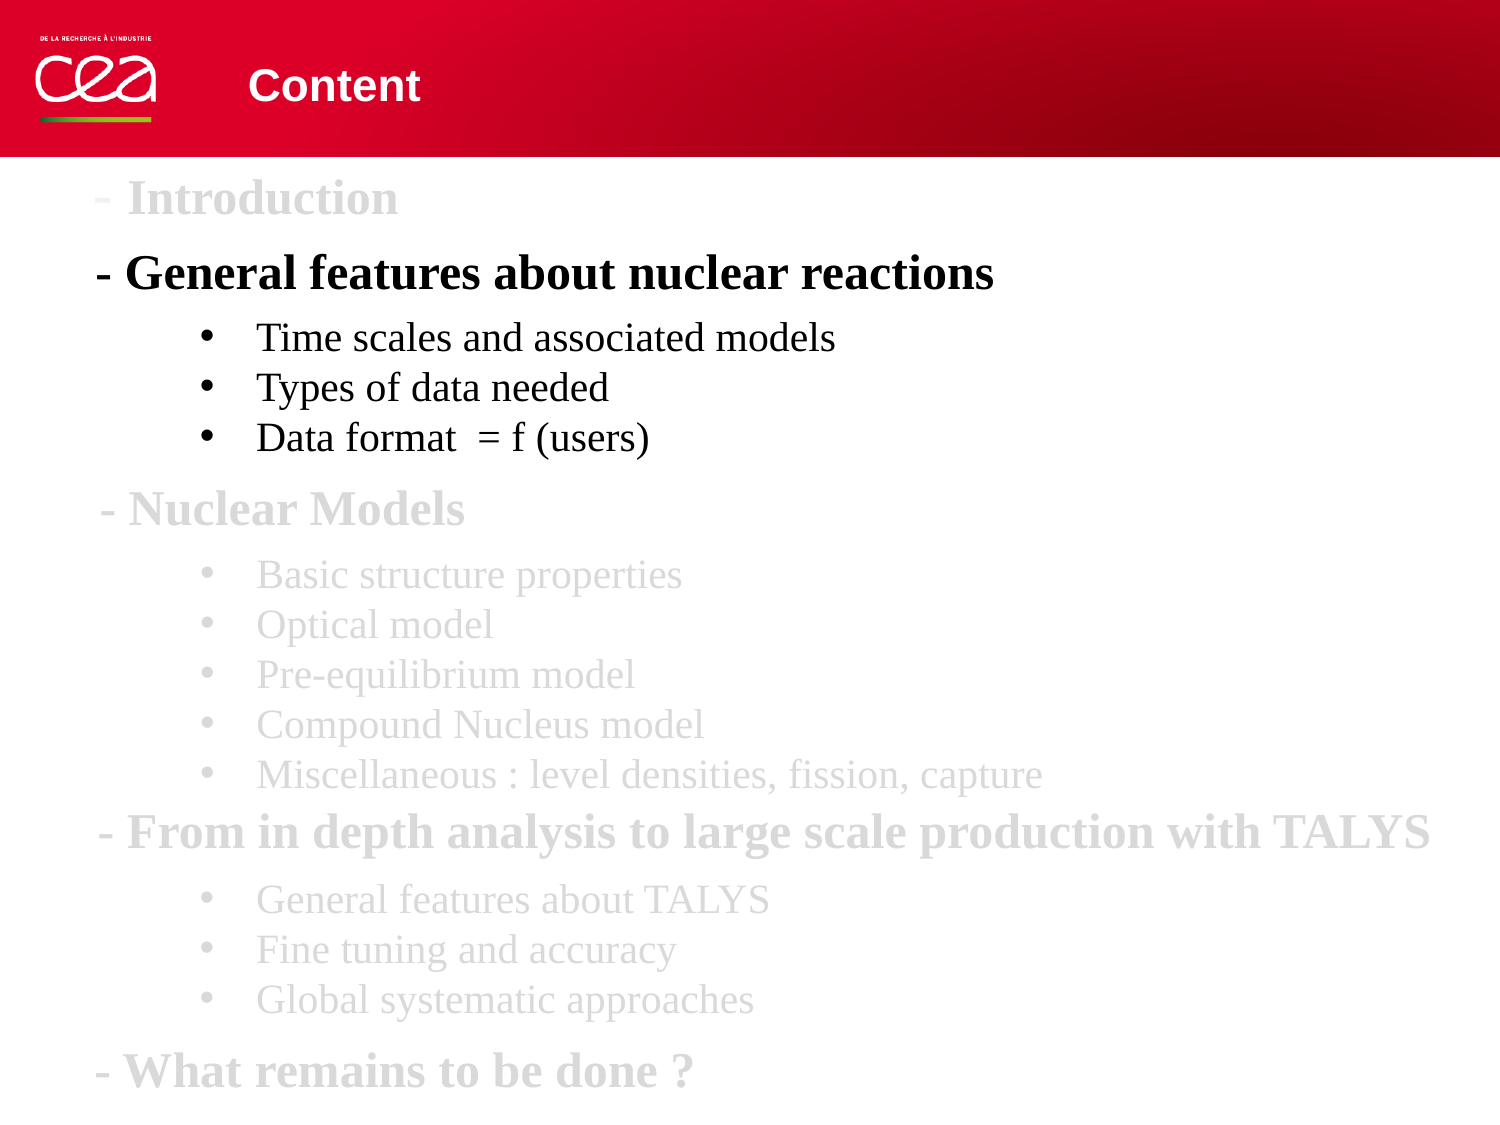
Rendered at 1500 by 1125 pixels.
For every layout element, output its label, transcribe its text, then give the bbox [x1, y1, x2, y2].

text_box - From in depth analysis to large scale production with TALYS [82, 791, 1447, 866]
text_box Basic structure properties Optical model Pre-equilibrium model Compound Nucleus model Miscellaneous : level densities, fission, capture [185, 539, 1059, 805]
text_box General features about TALYS Fine tuning and accuracy Global systematic approaches [184, 864, 787, 1030]
text_box Time scales and associated models Types of data needed Data format = f (users) [185, 302, 852, 468]
title Content [247, 8, 1436, 158]
text_box - Introduction [78, 149, 414, 234]
text_box - What remains to be done ? [79, 1030, 711, 1105]
picture [0, 0, 1500, 157]
text_box - Nuclear Models [84, 467, 481, 543]
text_box - General features about nuclear reactions [80, 231, 1010, 307]
